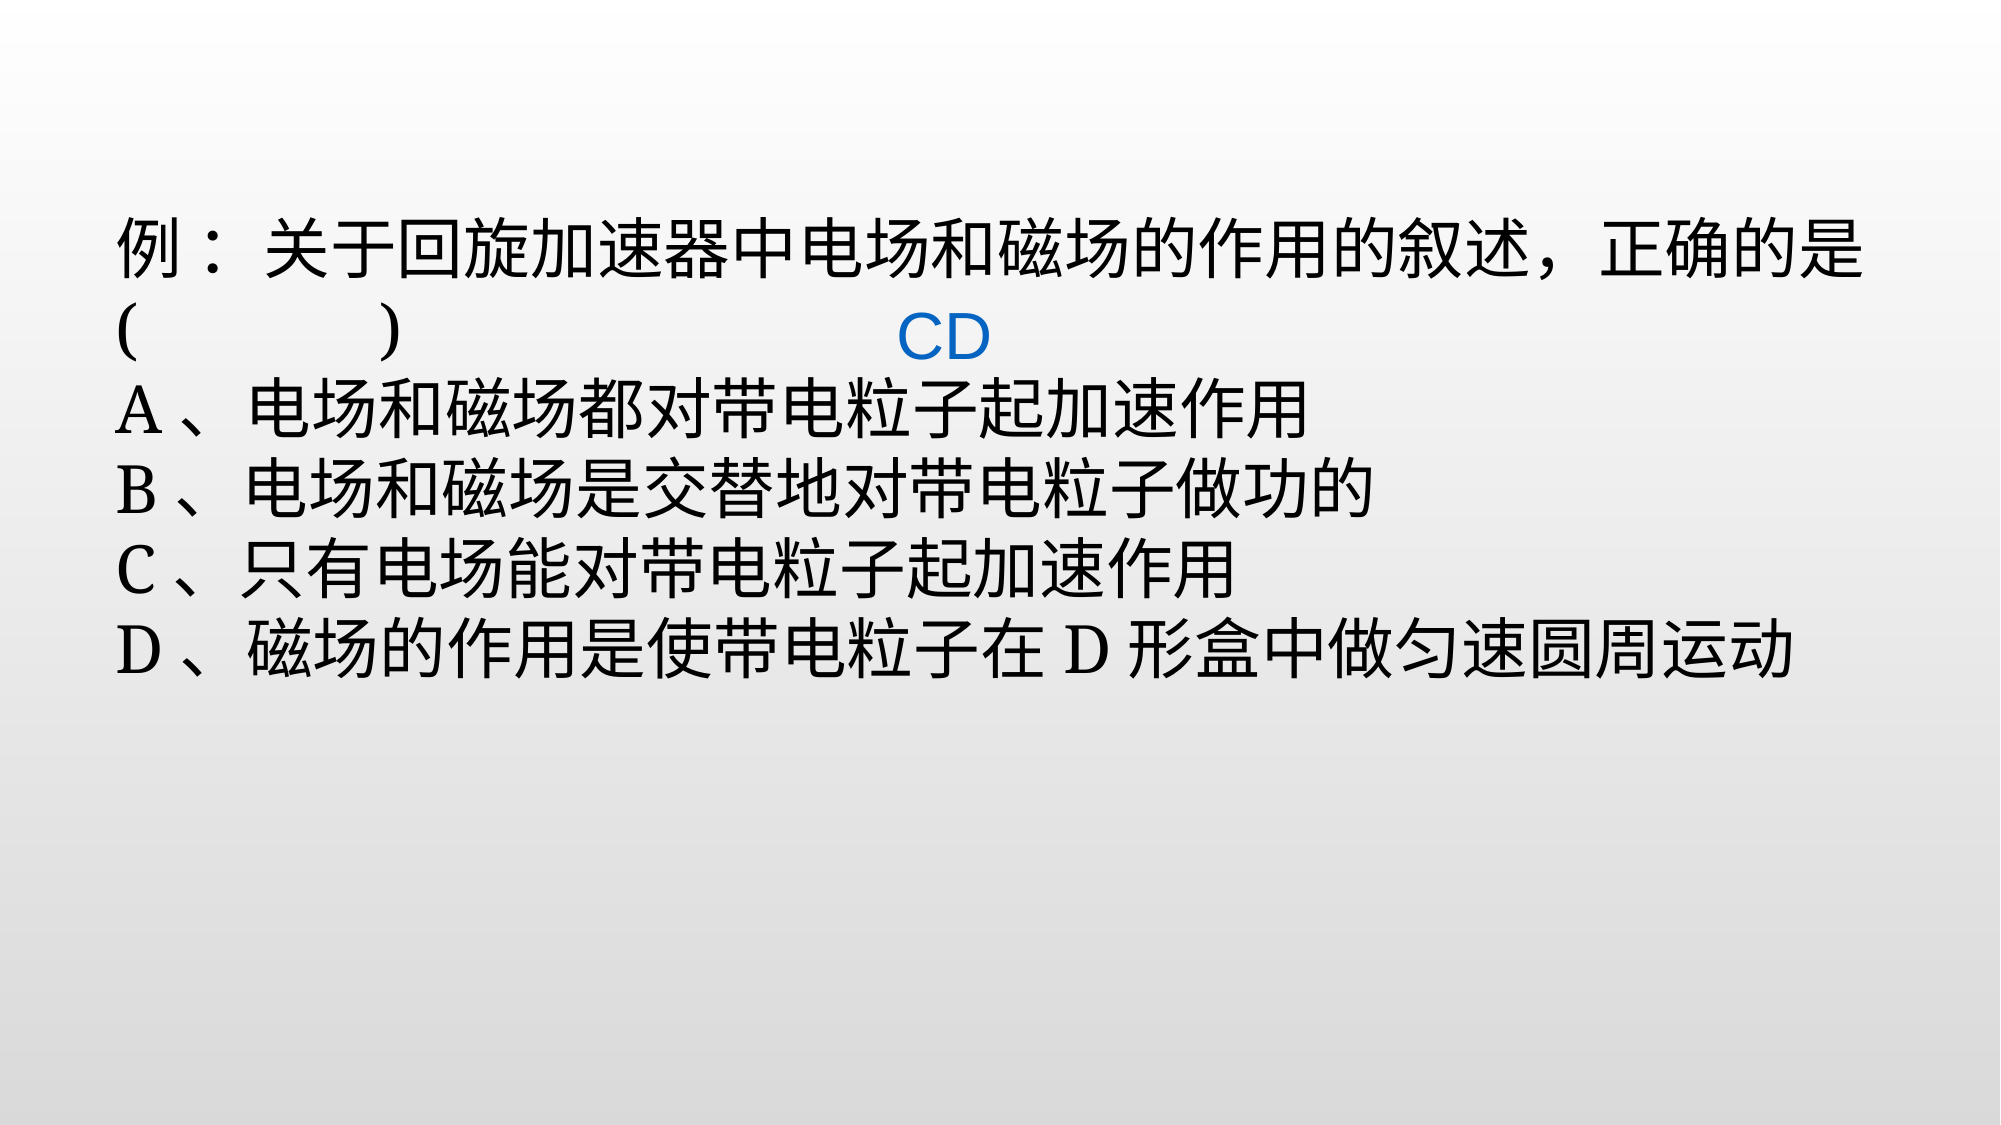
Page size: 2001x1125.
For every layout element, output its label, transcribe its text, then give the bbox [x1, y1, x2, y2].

text_box 例 ：关于回旋加速器中电场和磁场的作用的叙述，正确的是( ) A、电场和磁场都对带电粒子起加速作用 B、电场和磁场是交替地对带电粒子做功的 C、只有电场能对带电粒子起加速作用 D、磁场的作用是使带电粒子在D形盒中做匀速圆周运动 [100, 199, 1886, 695]
text_box CD [881, 285, 1048, 380]
